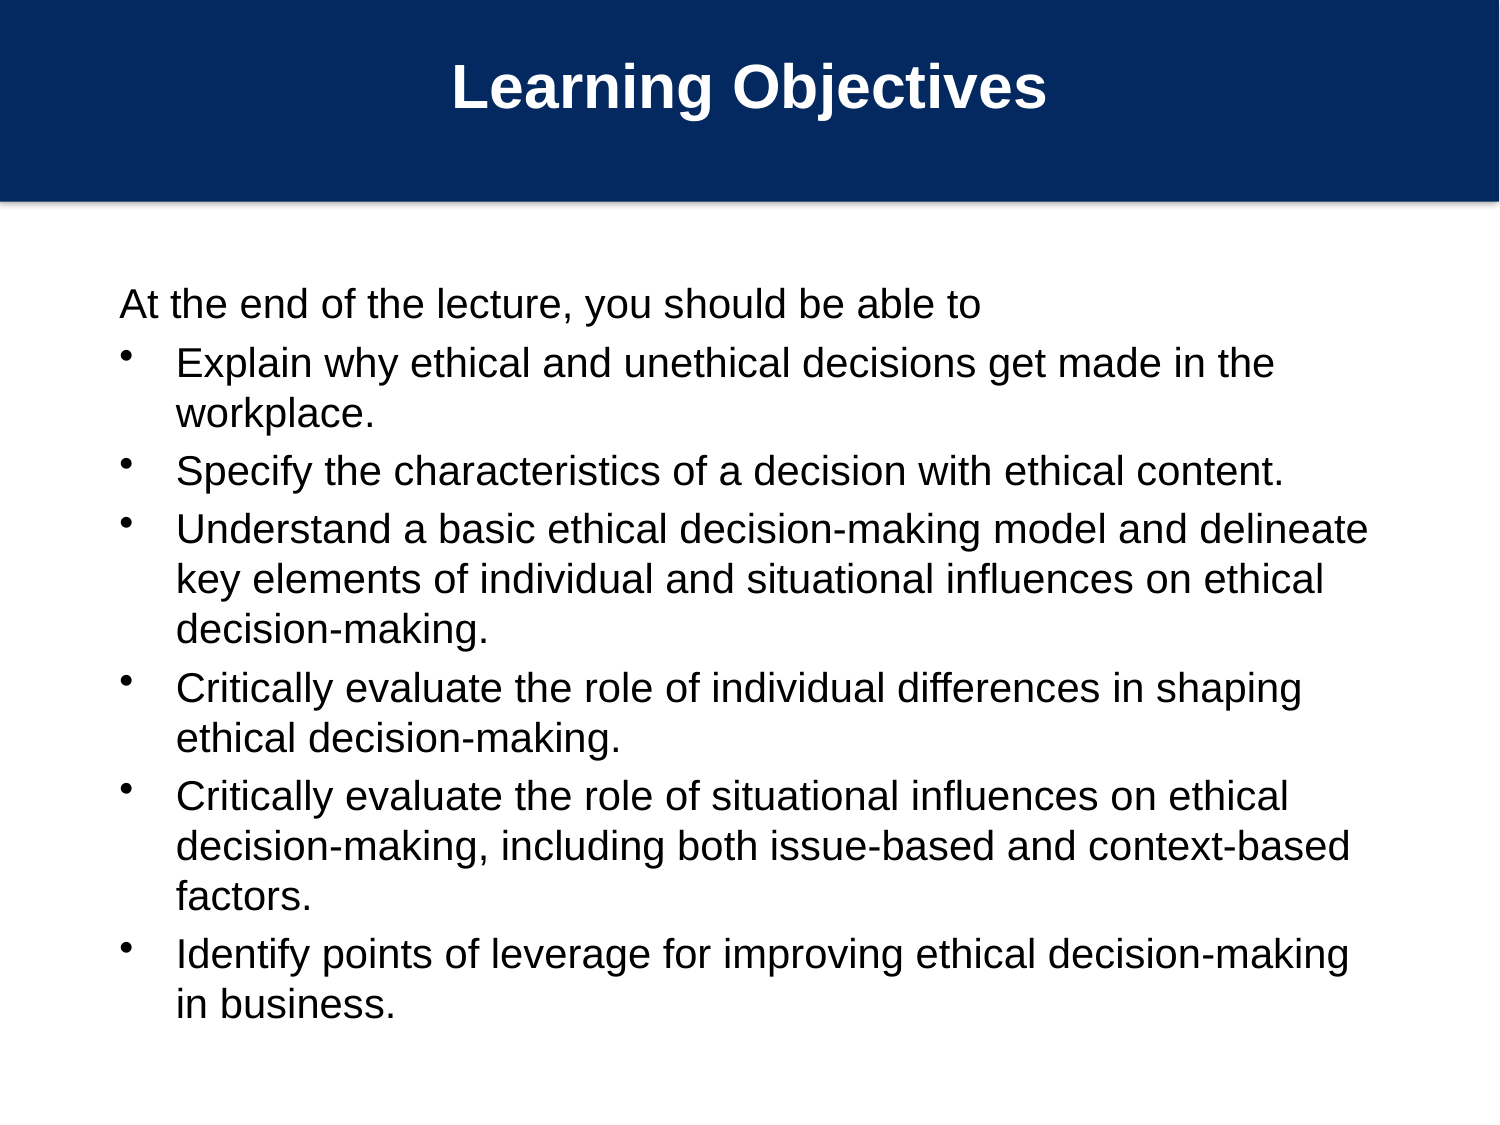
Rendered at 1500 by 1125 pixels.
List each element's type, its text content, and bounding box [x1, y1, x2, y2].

title Learning Objectives [75, 38, 1425, 201]
list At the end of the lecture, you should be able to Explain why ethical and unethical decisions get made in the workplace. Specify the characteristics of a decision with ethical content. Understand a basic ethical decision-making model and delineate key elements of individual and situational influences on ethical decision-making. Critically evaluate the role of individual differences in shaping ethical decision-making. Critically evaluate the role of situational influences on ethical decision-making, including both issue-based and context-based factors. Identify points of leverage for improving ethical decision-making in business. [104, 269, 1388, 1058]
